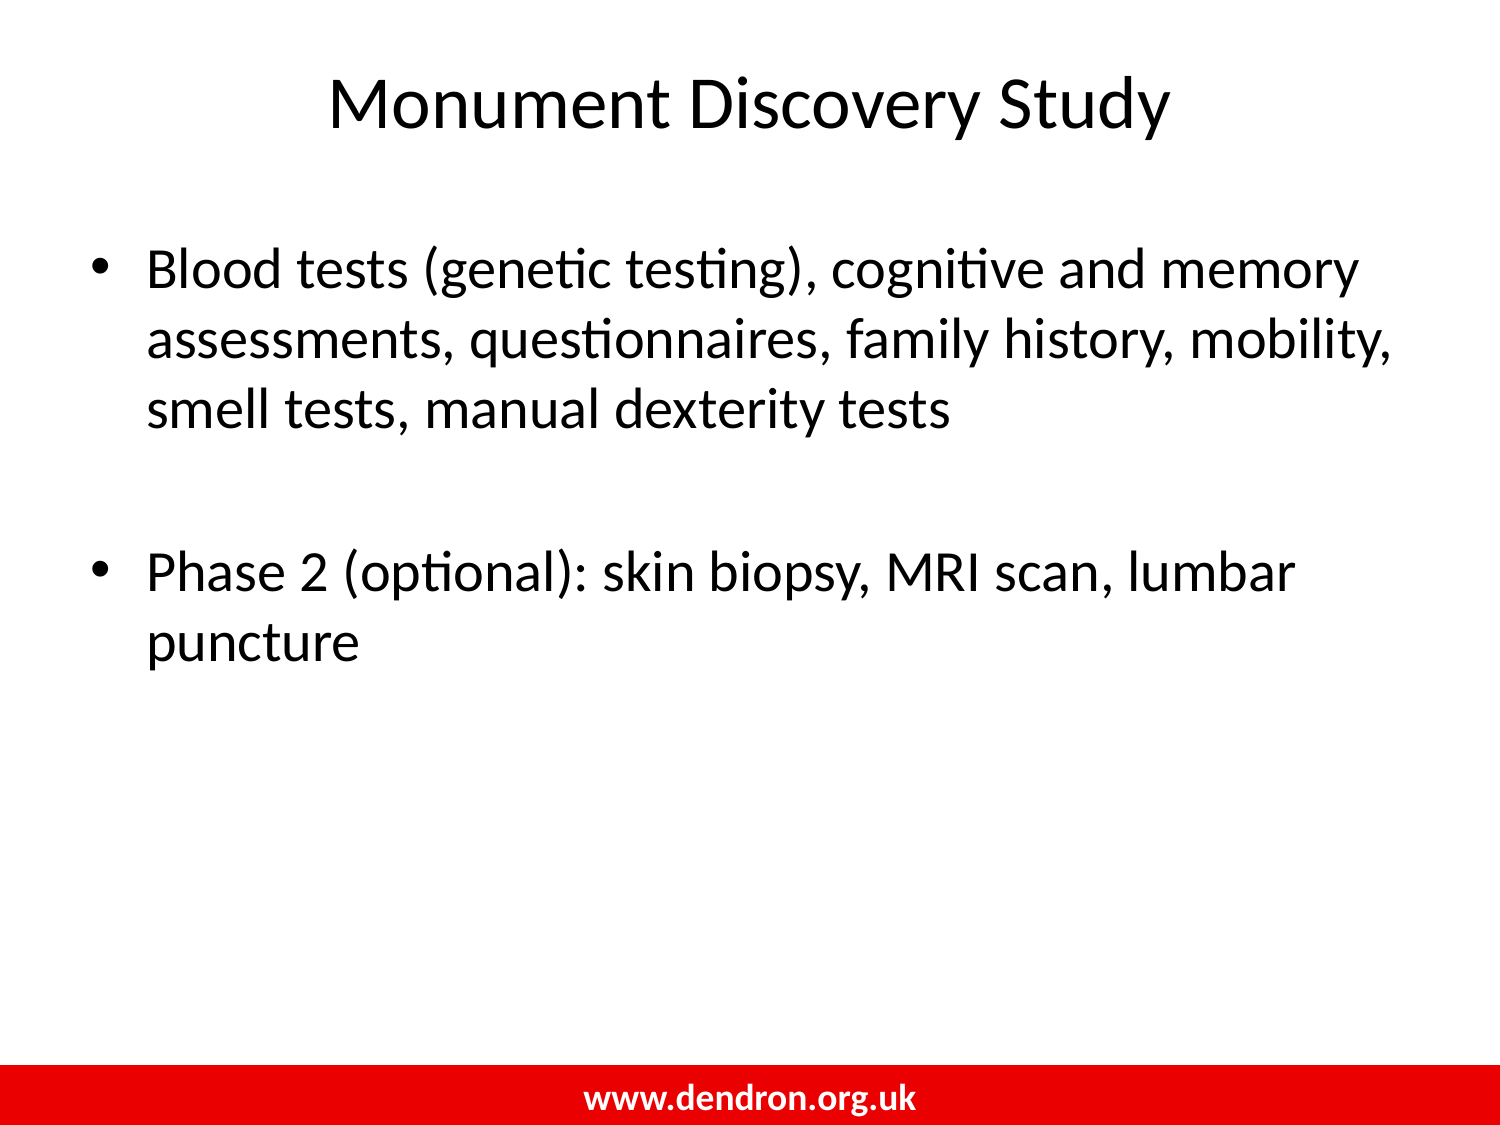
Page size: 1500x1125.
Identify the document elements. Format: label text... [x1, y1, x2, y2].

title Monument Discovery Study [75, 45, 1425, 153]
list Blood tests (genetic testing), cognitive and memory assessments, questionnaires, family history, mobility, smell tests, manual dexterity tests Phase 2 (optional): skin biopsy, MRI scan, lumbar puncture [75, 222, 1425, 1005]
